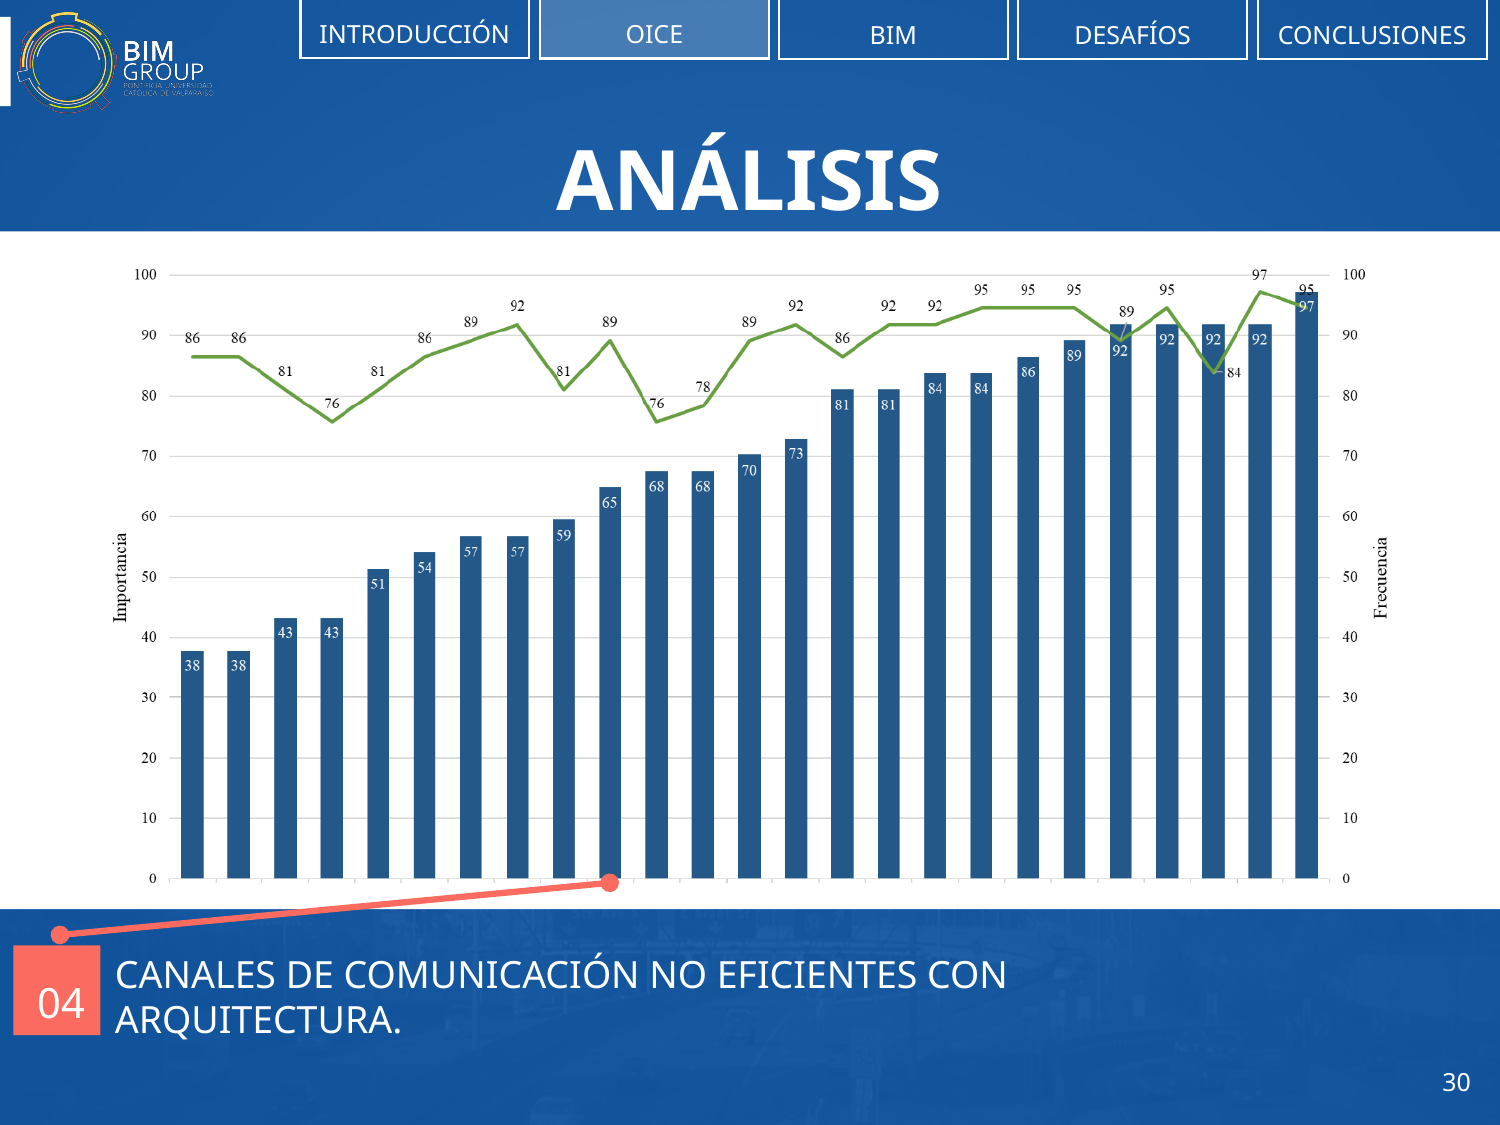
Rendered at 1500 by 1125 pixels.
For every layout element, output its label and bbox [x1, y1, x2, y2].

text_box [59, 882, 610, 935]
picture [0, 0, 1500, 1125]
